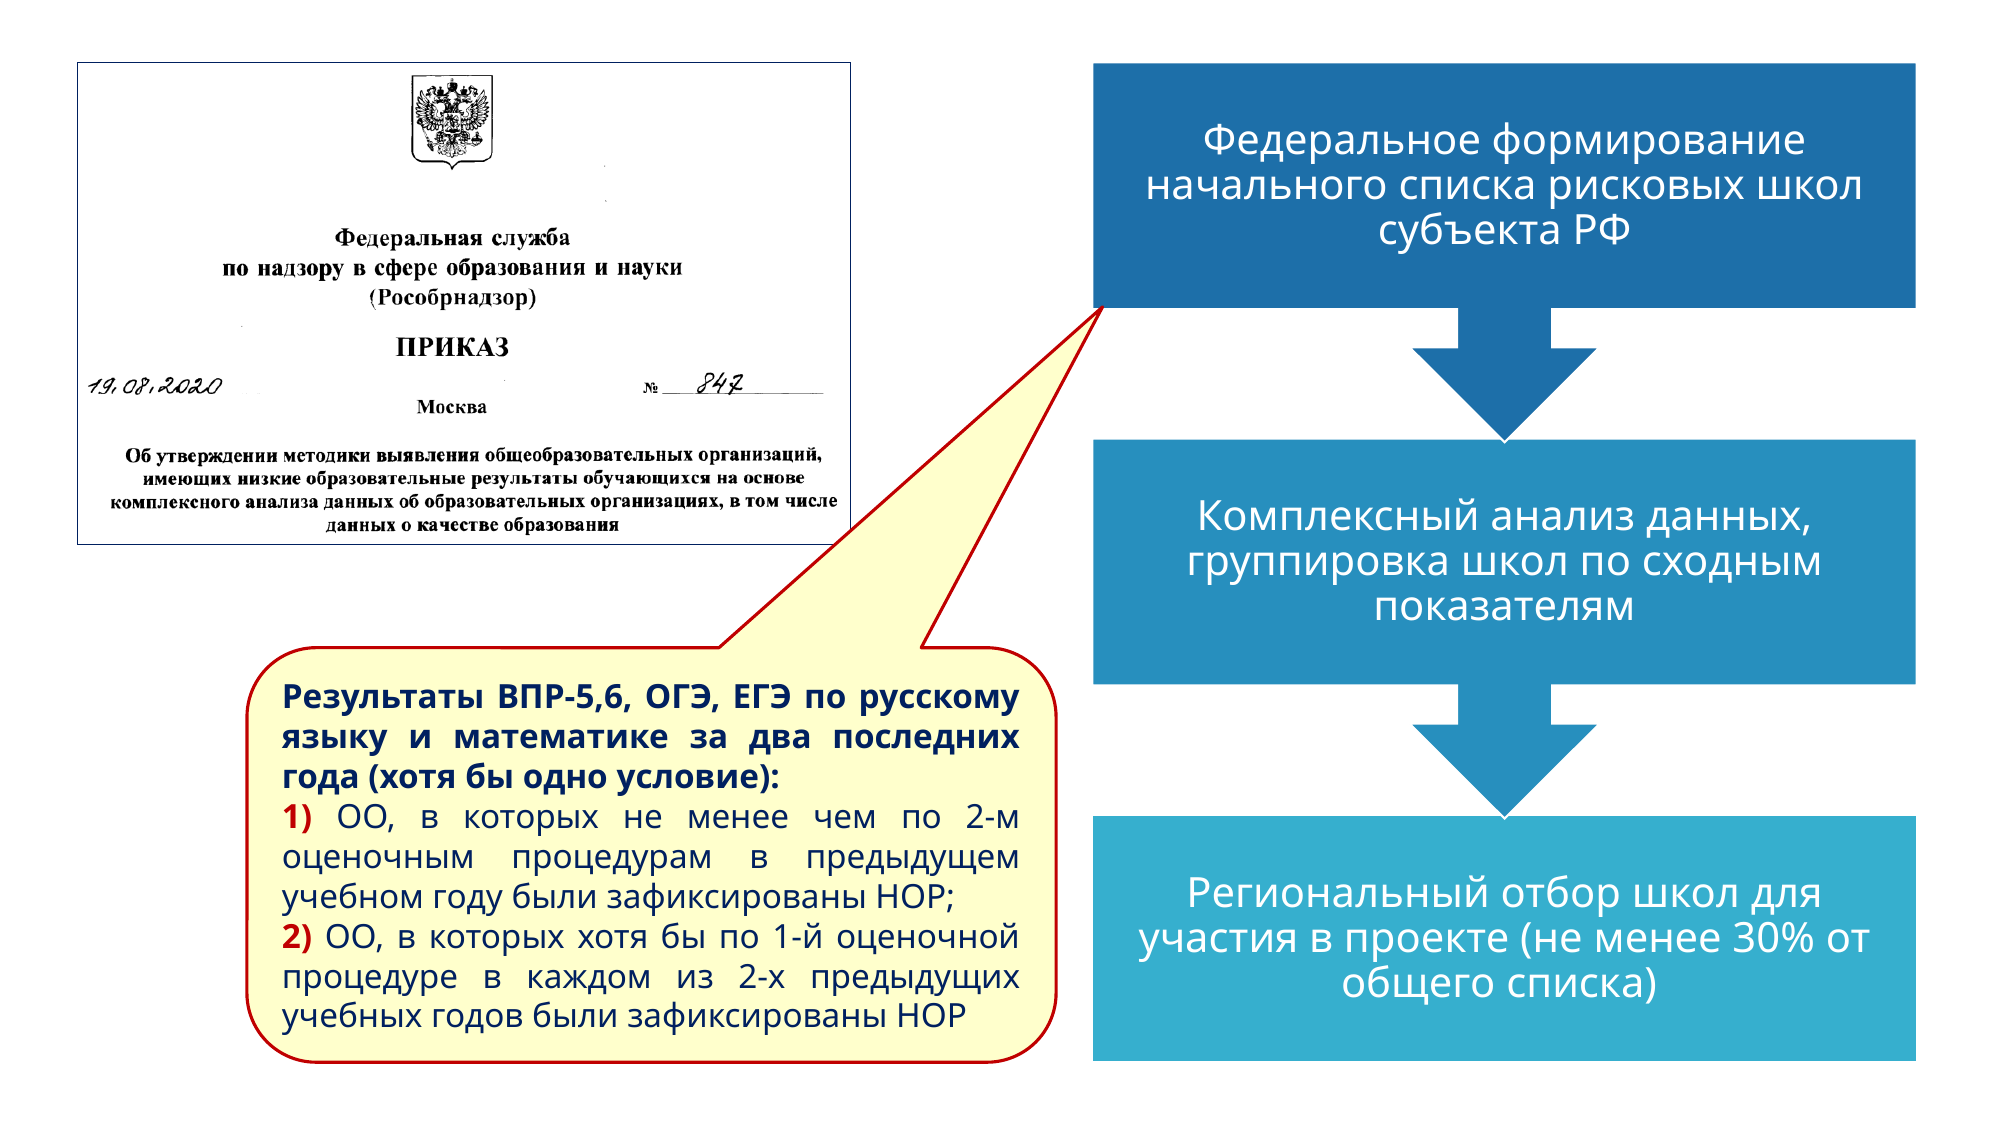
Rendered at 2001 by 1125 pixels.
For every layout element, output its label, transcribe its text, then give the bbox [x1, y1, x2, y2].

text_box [1092, 62, 1917, 1063]
picture [77, 62, 851, 545]
text_box Результаты ВПР-5,6, ОГЭ, ЕГЭ по русскому языку и математике за два последних года (хотя бы одно условие): 1) ОО, в которых не менее чем по 2-м оценочным процедурам в предыдущем учебном году были зафиксированы НОР; 2) ОО, в которых хотя бы по 1-й оценочной процедуре в каждом из 2-х предыдущих учебных годов были зафиксированы НОР [246, 316, 1092, 1063]
